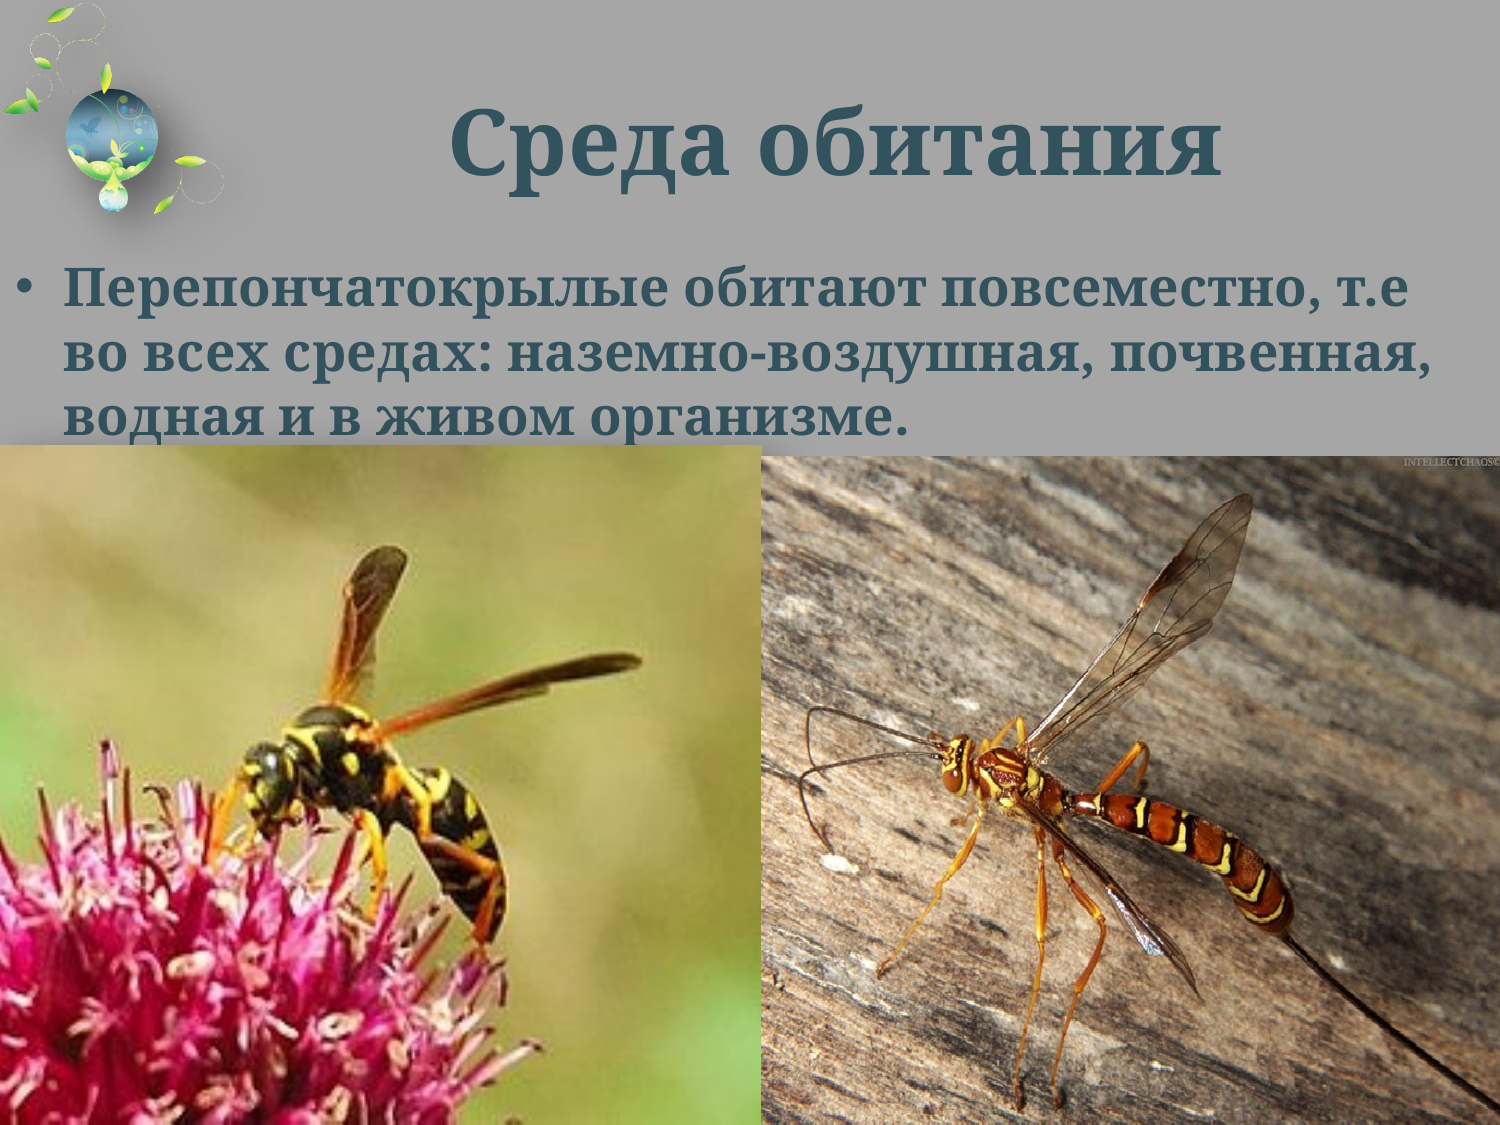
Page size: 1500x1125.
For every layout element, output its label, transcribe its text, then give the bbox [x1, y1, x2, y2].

picture [0, 445, 1500, 1125]
list Перепончатокрылые обитают повсеместно, т.е во всех средах: наземно-воздушная, почвенная, водная и в живом организме. [0, 246, 1500, 456]
picture [0, 0, 228, 223]
title Среда обитания [246, 45, 1425, 233]
